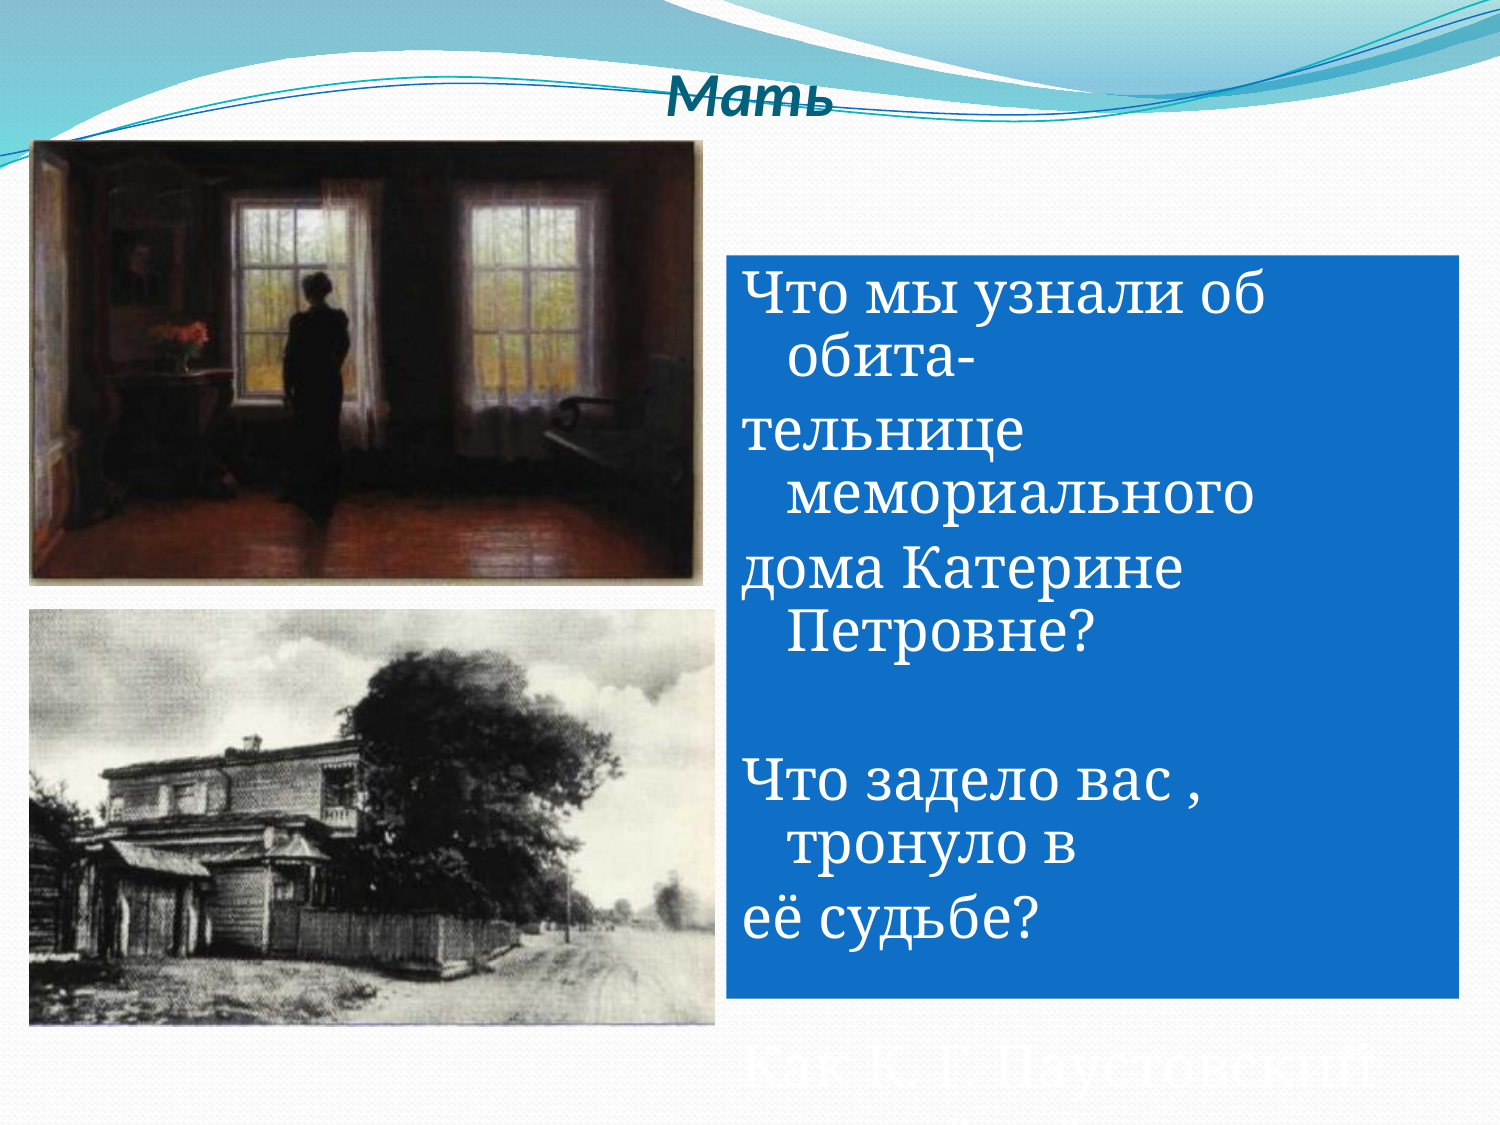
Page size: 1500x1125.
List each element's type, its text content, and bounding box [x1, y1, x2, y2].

title Мать [75, 45, 1425, 129]
list Что мы узнали об обита- тельнице мемориального дома Катерине Петровне? Что задело вас , тронуло в её судьбе? Как К. Г. Паустовский передаёт её одиночество? [726, 255, 1459, 999]
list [29, 140, 703, 587]
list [29, 609, 715, 1027]
